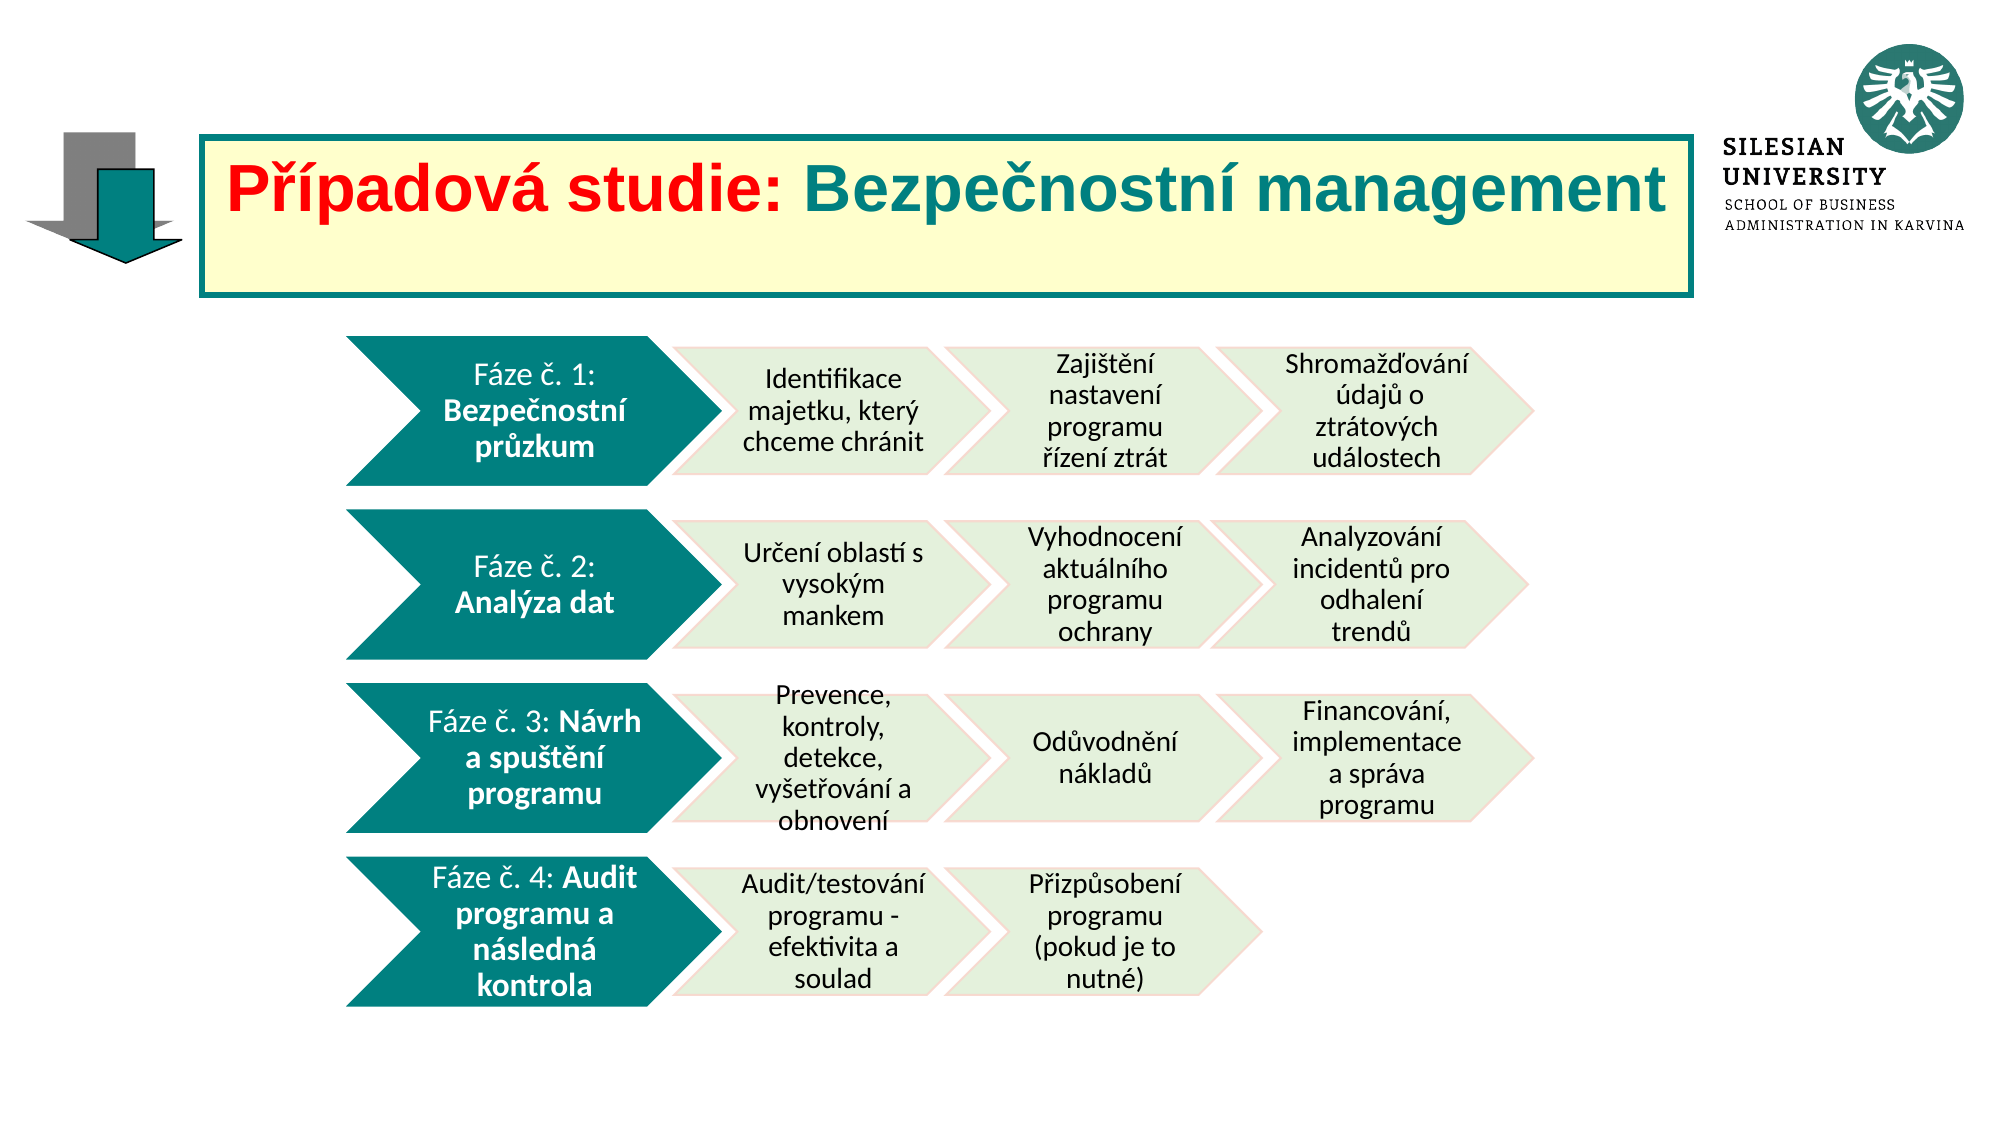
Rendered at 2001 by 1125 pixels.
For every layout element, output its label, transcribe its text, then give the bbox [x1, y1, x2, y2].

text_box [69, 169, 183, 264]
picture [1723, 44, 1964, 230]
text_box Případová studie: Bezpečnostní management [201, 137, 1692, 295]
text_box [233, 334, 1644, 1009]
